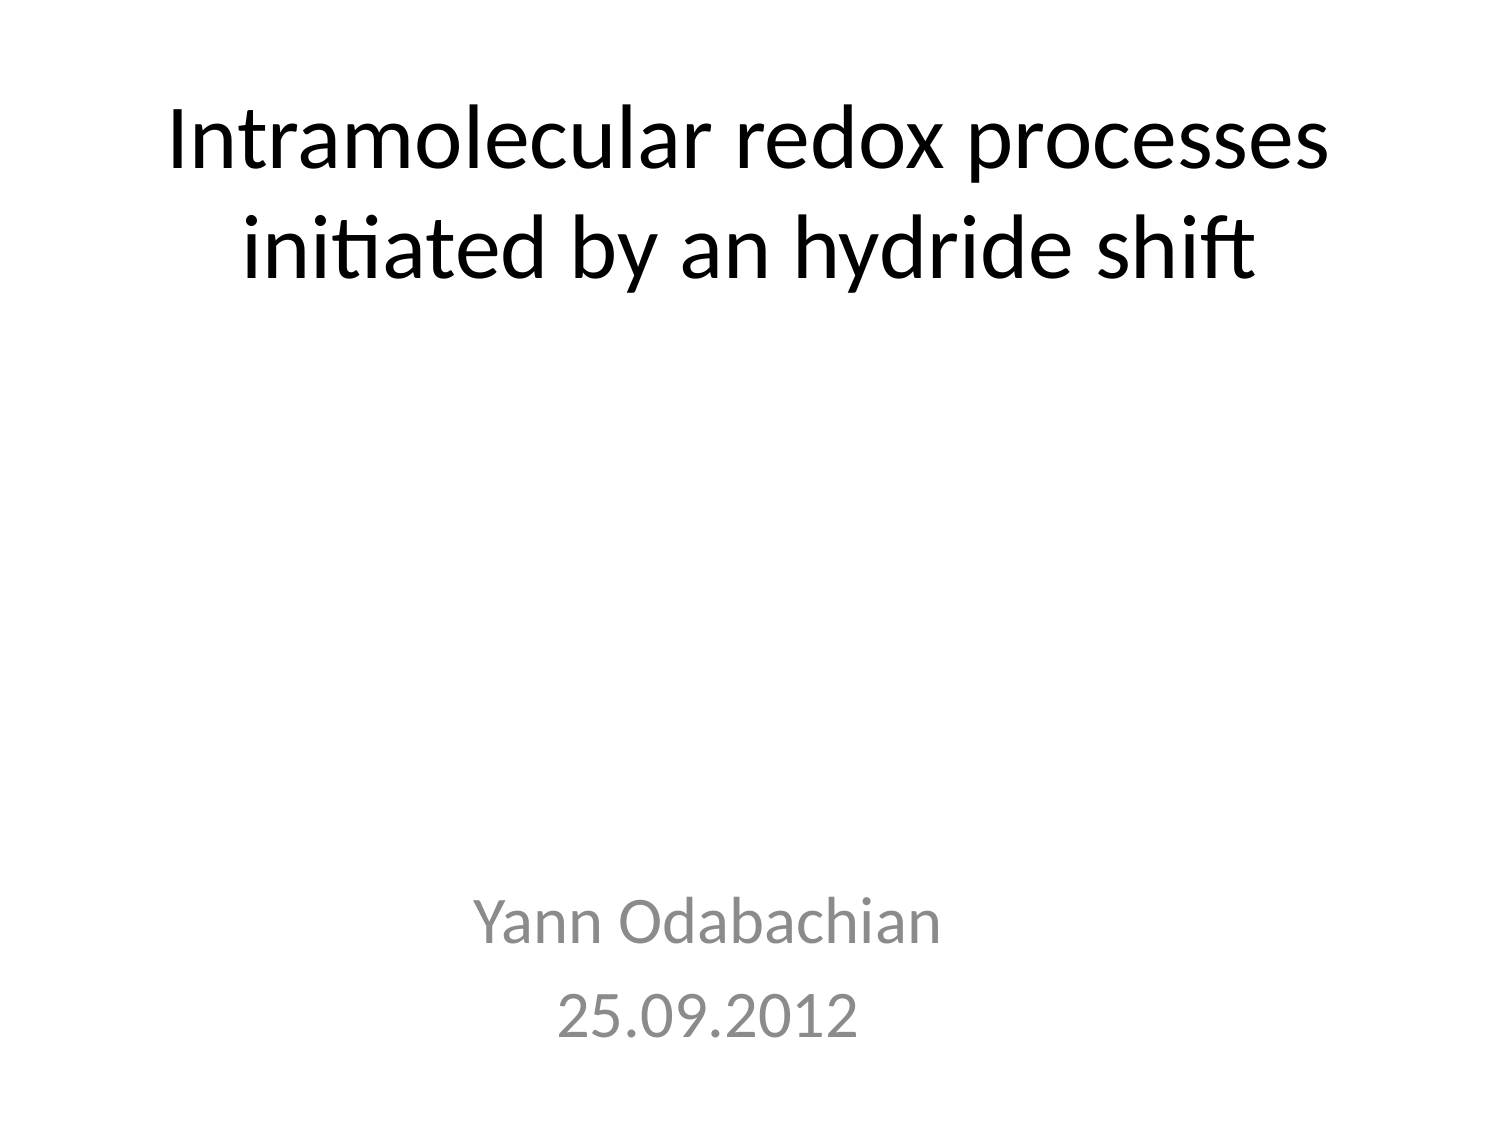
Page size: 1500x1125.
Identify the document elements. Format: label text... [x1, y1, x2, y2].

title Intramolecular redox processes initiated by an hydride shift [112, 66, 1388, 308]
subtitle Yann Odabachian 25.09.2012 [183, 869, 1233, 1125]
